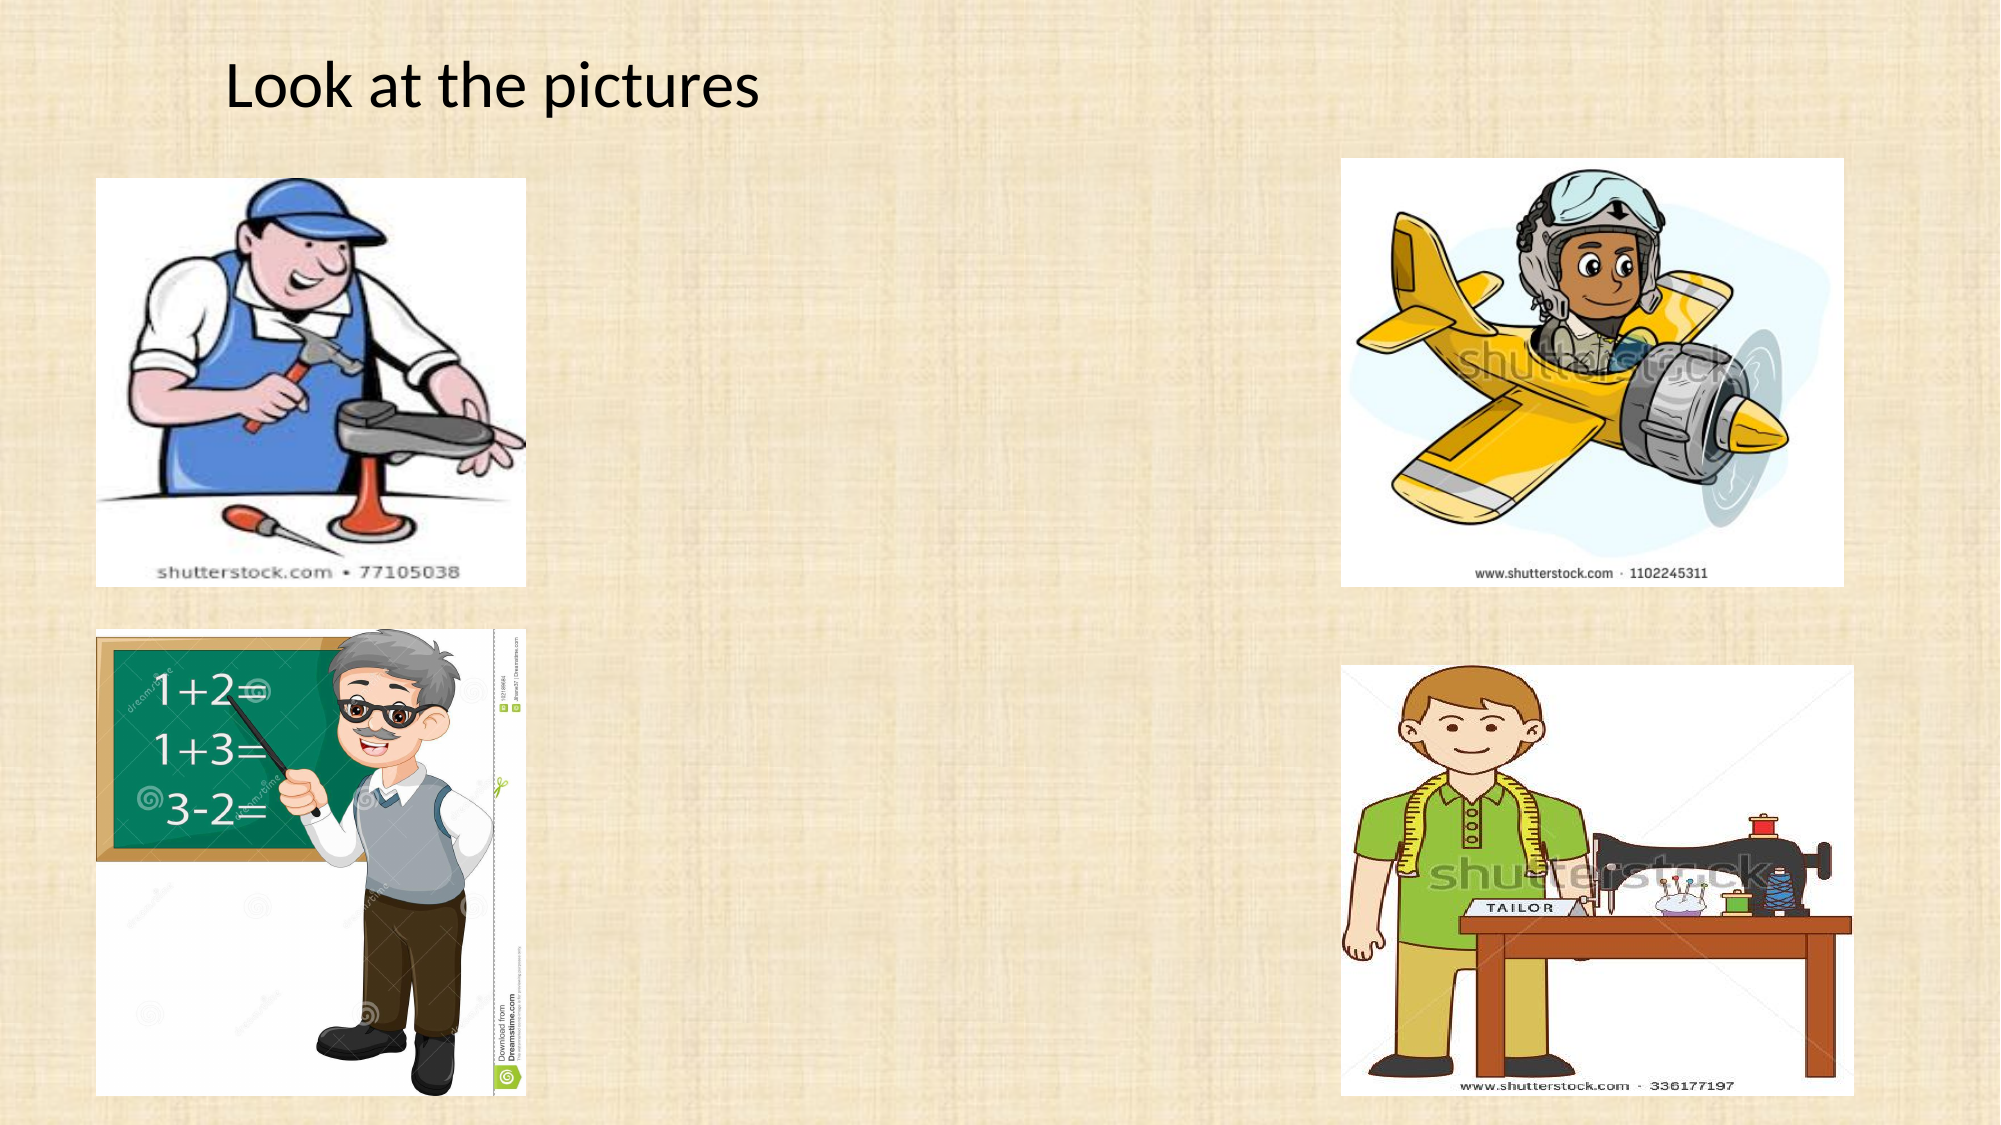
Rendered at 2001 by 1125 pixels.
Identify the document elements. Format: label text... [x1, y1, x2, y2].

picture [1341, 665, 1854, 1096]
picture [1341, 158, 1844, 587]
picture [96, 629, 526, 1096]
picture [96, 178, 526, 587]
text_box Look at the pictures [210, 33, 831, 129]
